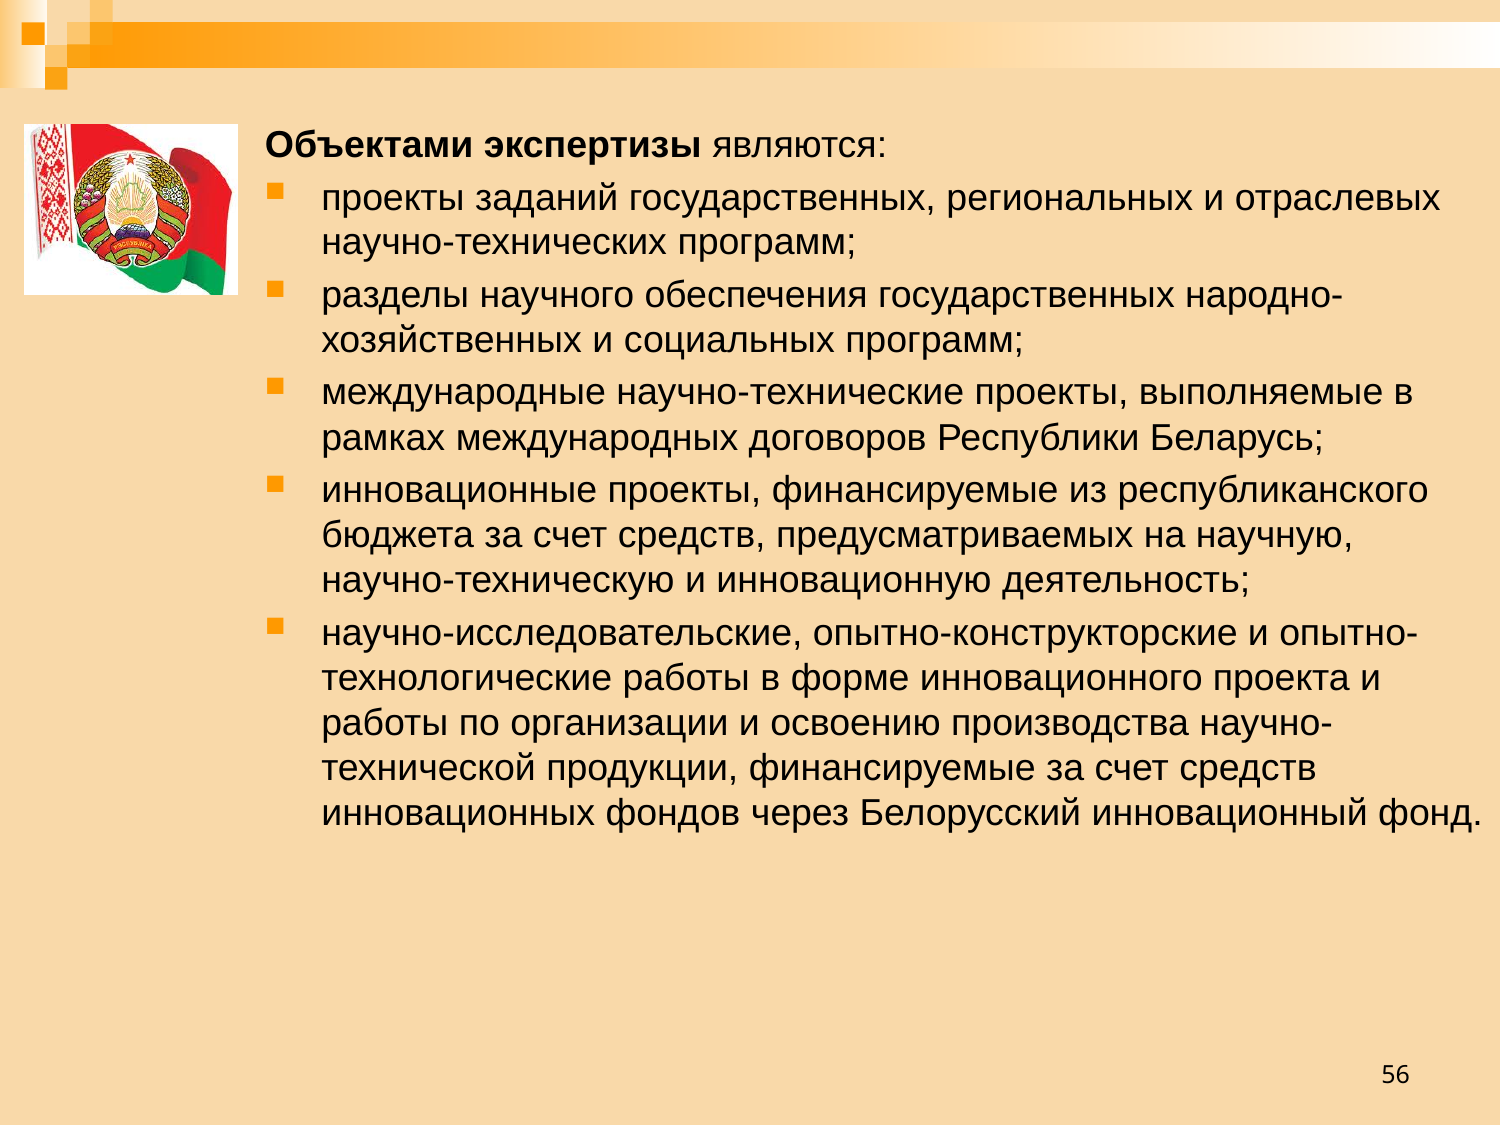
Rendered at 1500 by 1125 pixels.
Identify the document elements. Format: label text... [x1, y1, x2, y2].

slide_number 56 [1074, 1024, 1426, 1101]
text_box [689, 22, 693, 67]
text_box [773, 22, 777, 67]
list Объектами экспертизы являются: проекты заданий государственных, региональных и отраслевых научно-технических программ; разделы научного обеспечения государственных народно-хозяйственных и социальных программ; международные научно-технические проекты, выполняемые в рамках международных договоров Республики Беларусь; инновационные проекты, финансируемые из республиканского бюджета за счет средств, предусматриваемых на научную, научно-техническую и инновационную деятельность; научно-исследовательские, опытно-конструкторские и опытно-технологические работы в форме инновационного проекта и работы по организации и освоению производства научно-технической продукции, финансируемые за счет средств инновационных фондов через Белорусский инновационный фонд. [249, 112, 1500, 751]
picture [24, 124, 238, 295]
